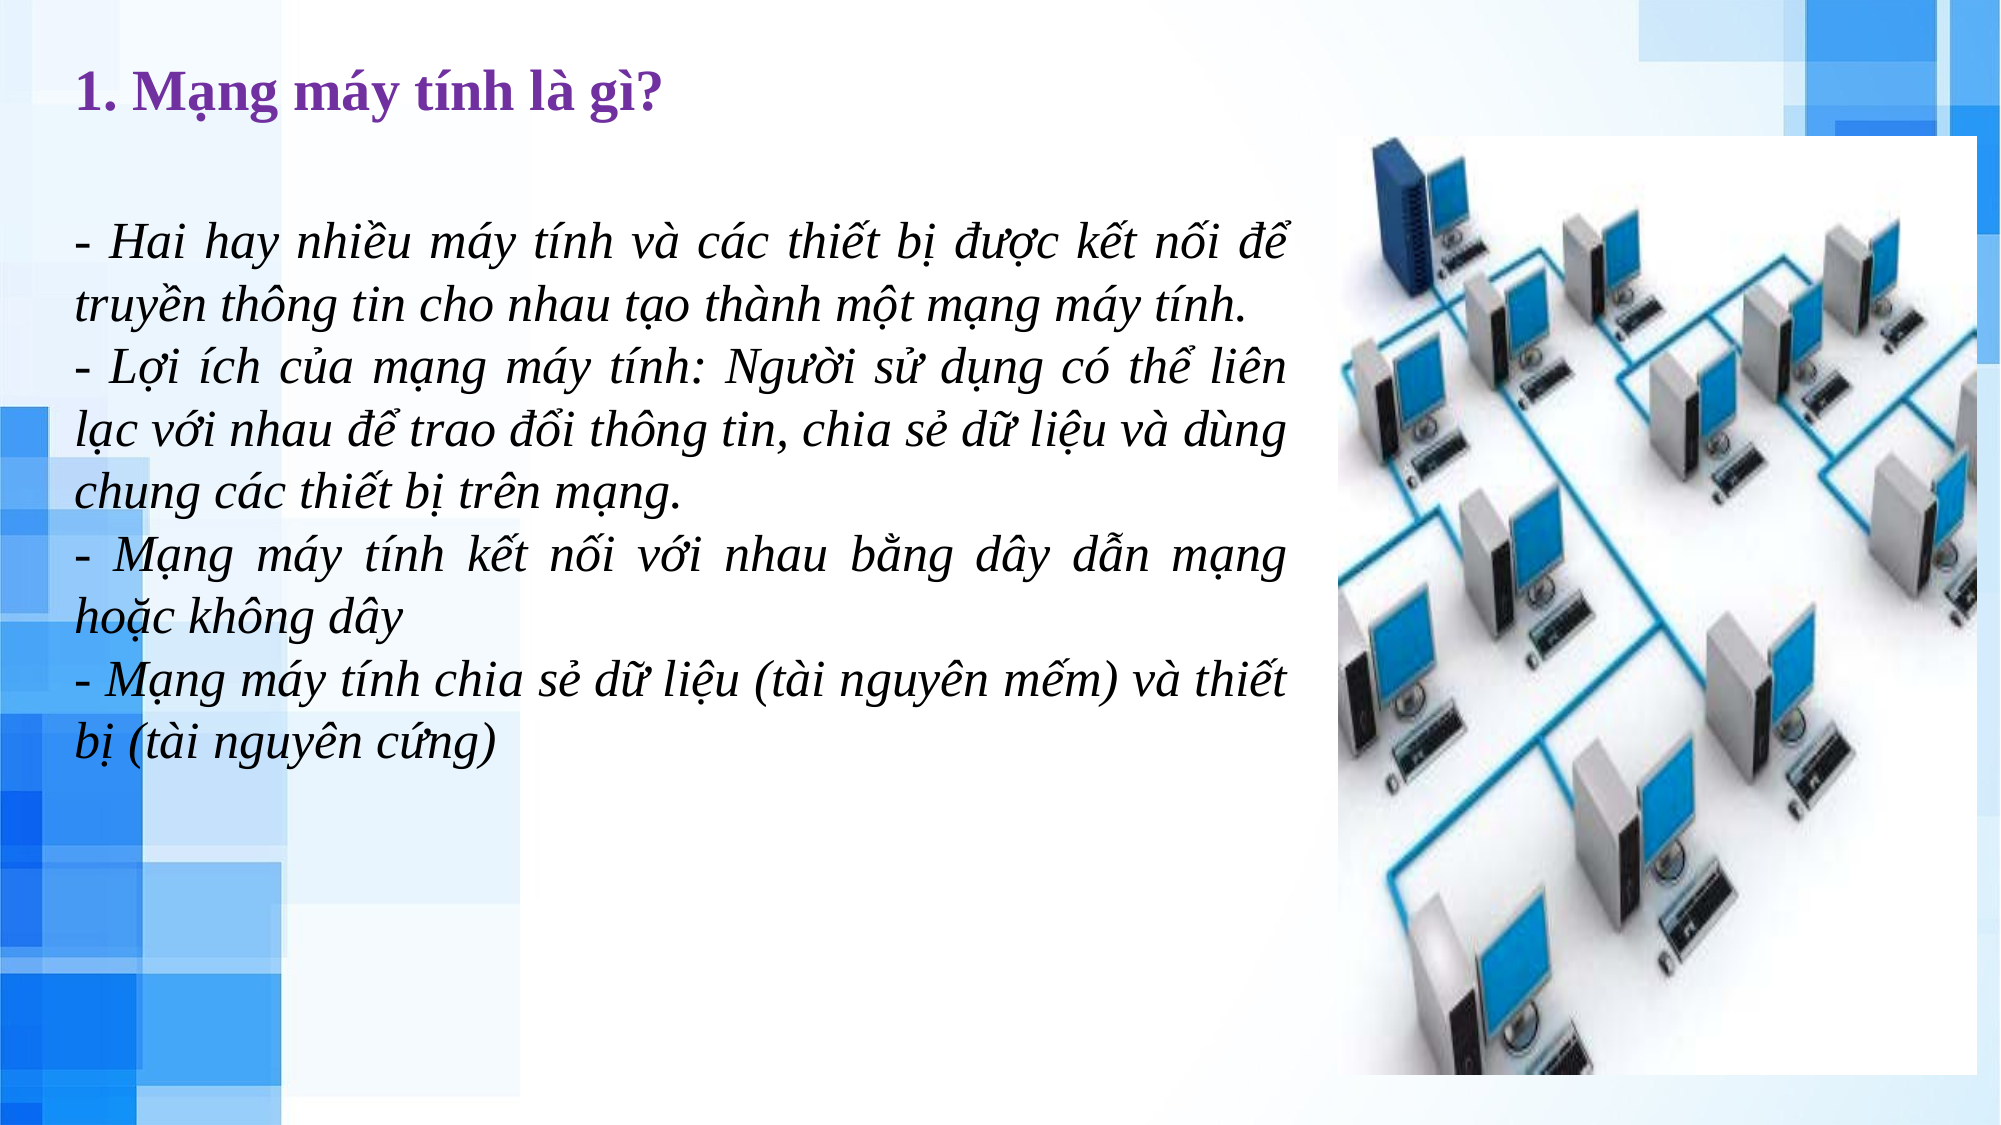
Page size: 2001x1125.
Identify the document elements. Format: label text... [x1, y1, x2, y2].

text_box 1. Mạng máy tính là gì? [59, 44, 694, 180]
picture [0, 0, 2001, 1125]
text_box - Hai hay nhiều máy tính và các thiết bị được kết nối để truyền thông tin cho nhau tạo thành một mạng máy tính. - Lợi ích của mạng máy tính: Người sử dụng có thể liên lạc với nhau để trao đổi thông tin, chia sẻ dữ liệu và dùng chung các thiết bị trên mạng. - Mạng máy tính kết nối với nhau bằng dây dẫn mạng hoặc không dây - Mạng máy tính chia sẻ dữ liệu (tài nguyên mếm) và thiết bị (tài nguyên cứng) [59, 136, 1303, 777]
